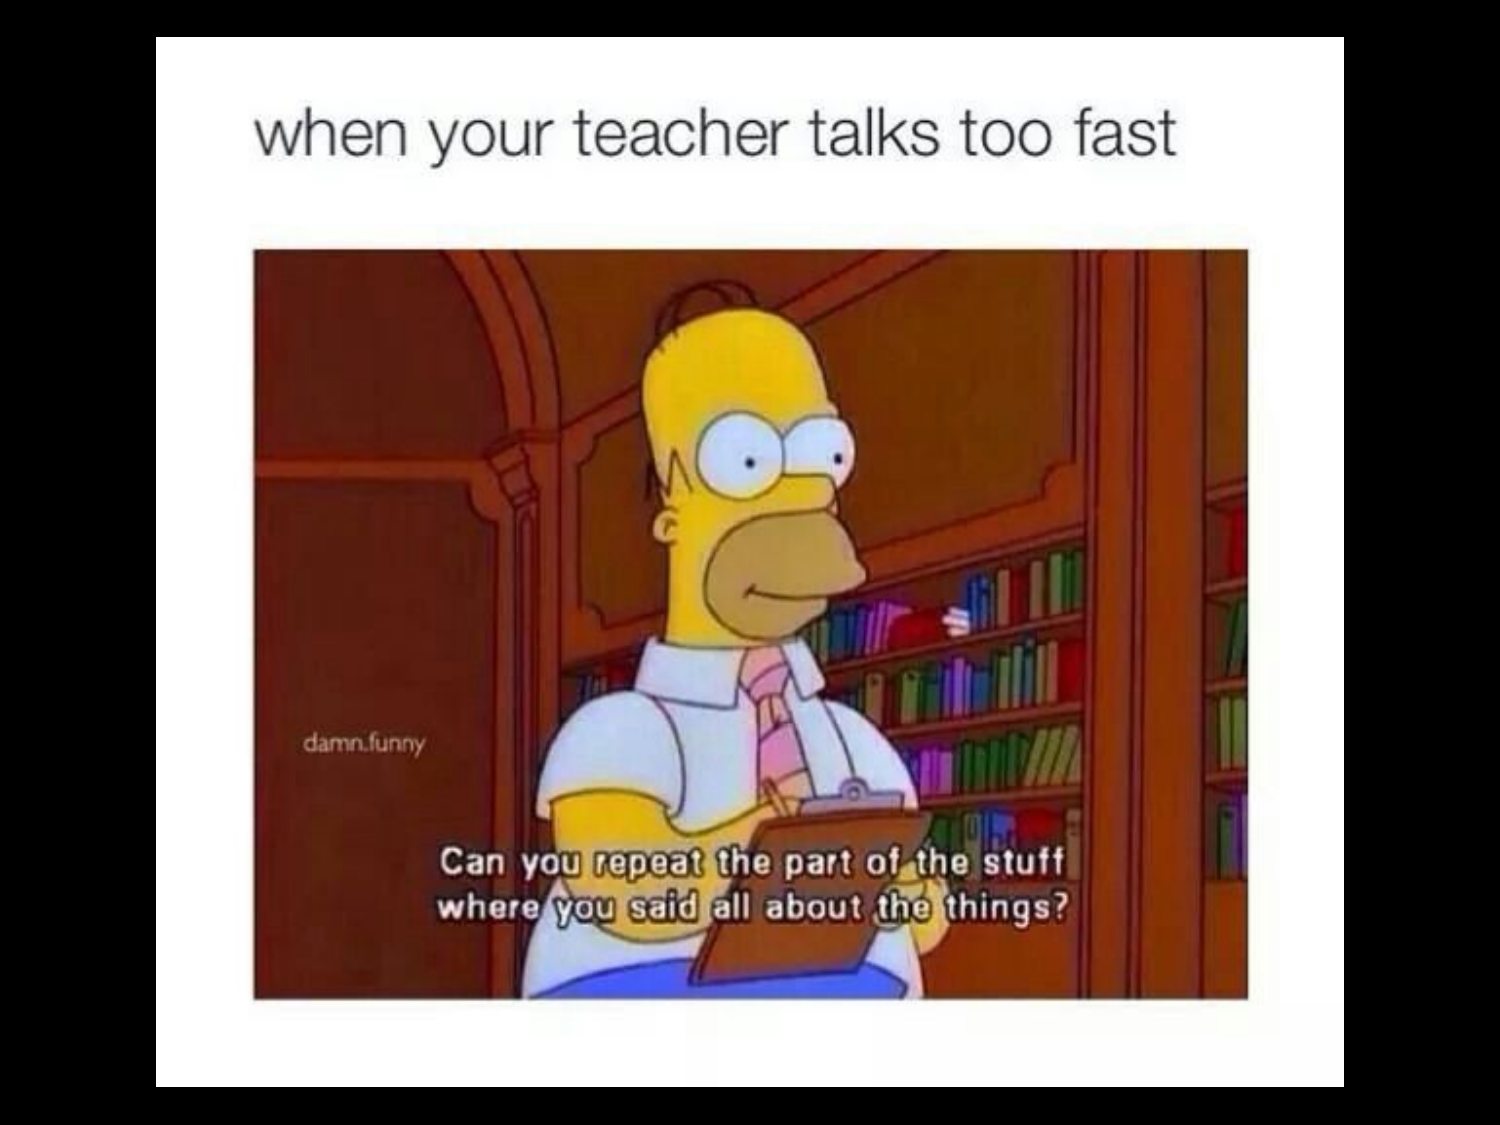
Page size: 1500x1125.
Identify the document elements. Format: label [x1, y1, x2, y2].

picture [155, 37, 1344, 1087]
